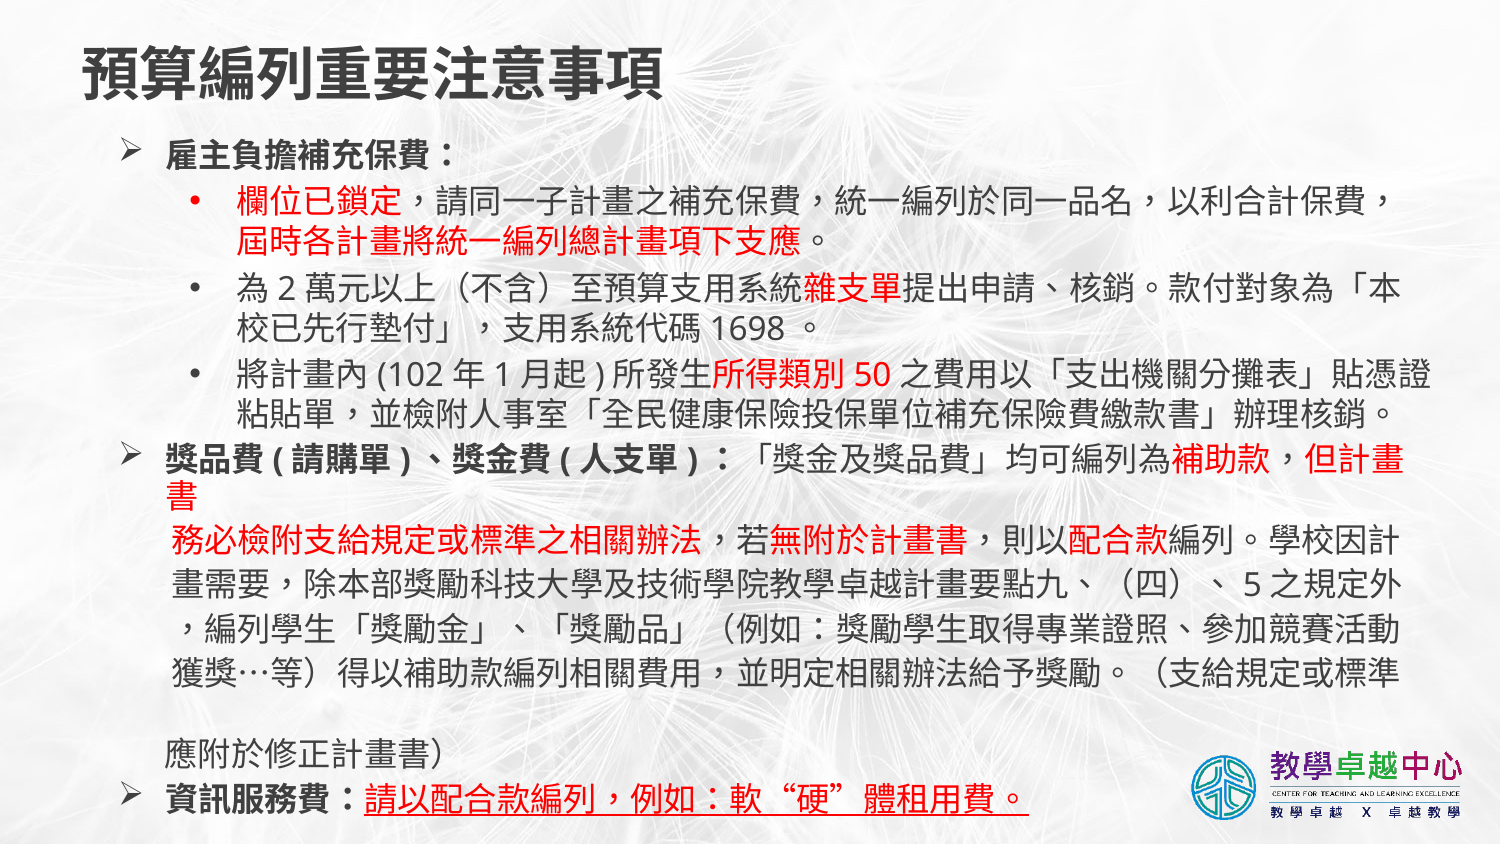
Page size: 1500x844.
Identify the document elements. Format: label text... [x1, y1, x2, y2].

title 預算編列重要注意事項 [0, 0, 1500, 146]
list 雇主負擔補充保費： 欄位已鎖定，請同一子計畫之補充保費，統一編列於同一品名，以利合計保費，屆時各計畫將統一編列總計畫項下支應。 為2萬元以上（不含）至預算支用系統雜支單提出申請、核銷。款付對象為「本校已先行墊付」，支用系統代碼1698。 將計畫內(102年1月起)所發生所得類別50之費用以「支出機關分攤表」貼憑證粘貼單，並檢附人事室「全民健康保險投保單位補充保險費繳款書」辦理核銷。 獎品費(請購單)、獎金費(人支單)：「獎金及獎品費」均可編列為補助款，但計畫書 務必檢附支給規定或標準之相關辦法，若無附於計畫書，則以配合款編列。學校因計 畫需要，除本部獎勵科技大學及技術學院教學卓越計畫要點九、（四）、5之規定外 ，編列學生「獎勵金」、「獎勵品」（例如：獎勵學生取得專業證照、參加競賽活動 獲獎…等）得以補助款編列相關費用，並明定相關辦法給予獎勵。（支給規定或標準 應附於修正計畫書） 資訊服務費：請以配合款編列，例如：軟“硬”體租用費。 [53, 126, 1447, 800]
picture [0, 146, 1500, 844]
picture [1198, 800, 1219, 816]
picture [1223, 800, 1250, 817]
